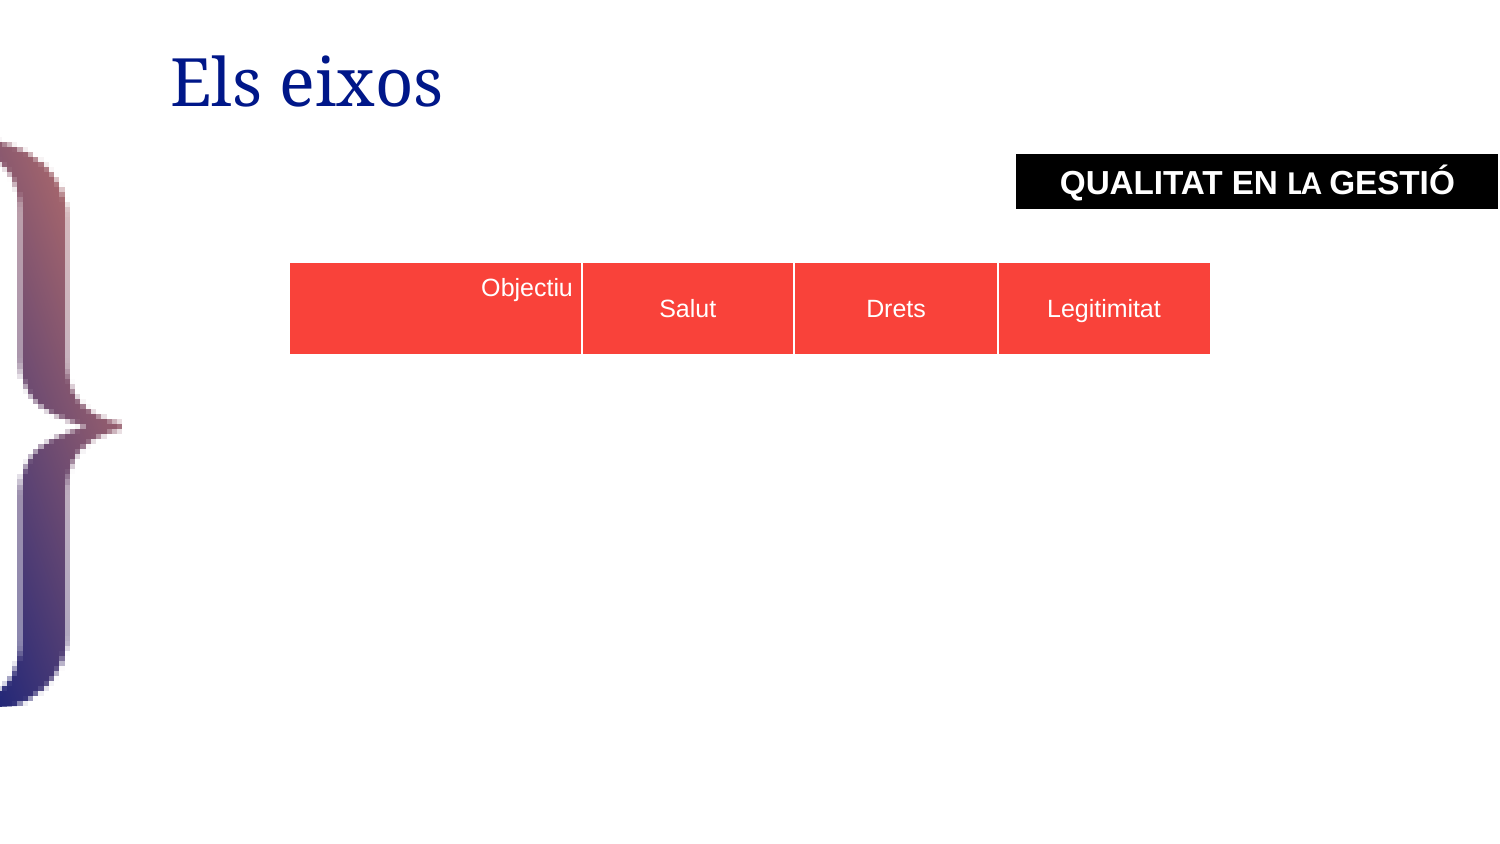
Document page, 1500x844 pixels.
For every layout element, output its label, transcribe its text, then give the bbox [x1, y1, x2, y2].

table_header Salut [583, 263, 793, 354]
table_header Legitimitat [999, 263, 1210, 354]
table_header Objectiu [290, 263, 581, 354]
text_box Qualitat en LA gestió [1016, 154, 1498, 209]
title Els eixos [155, 39, 1404, 128]
table_header Drets [795, 263, 997, 354]
